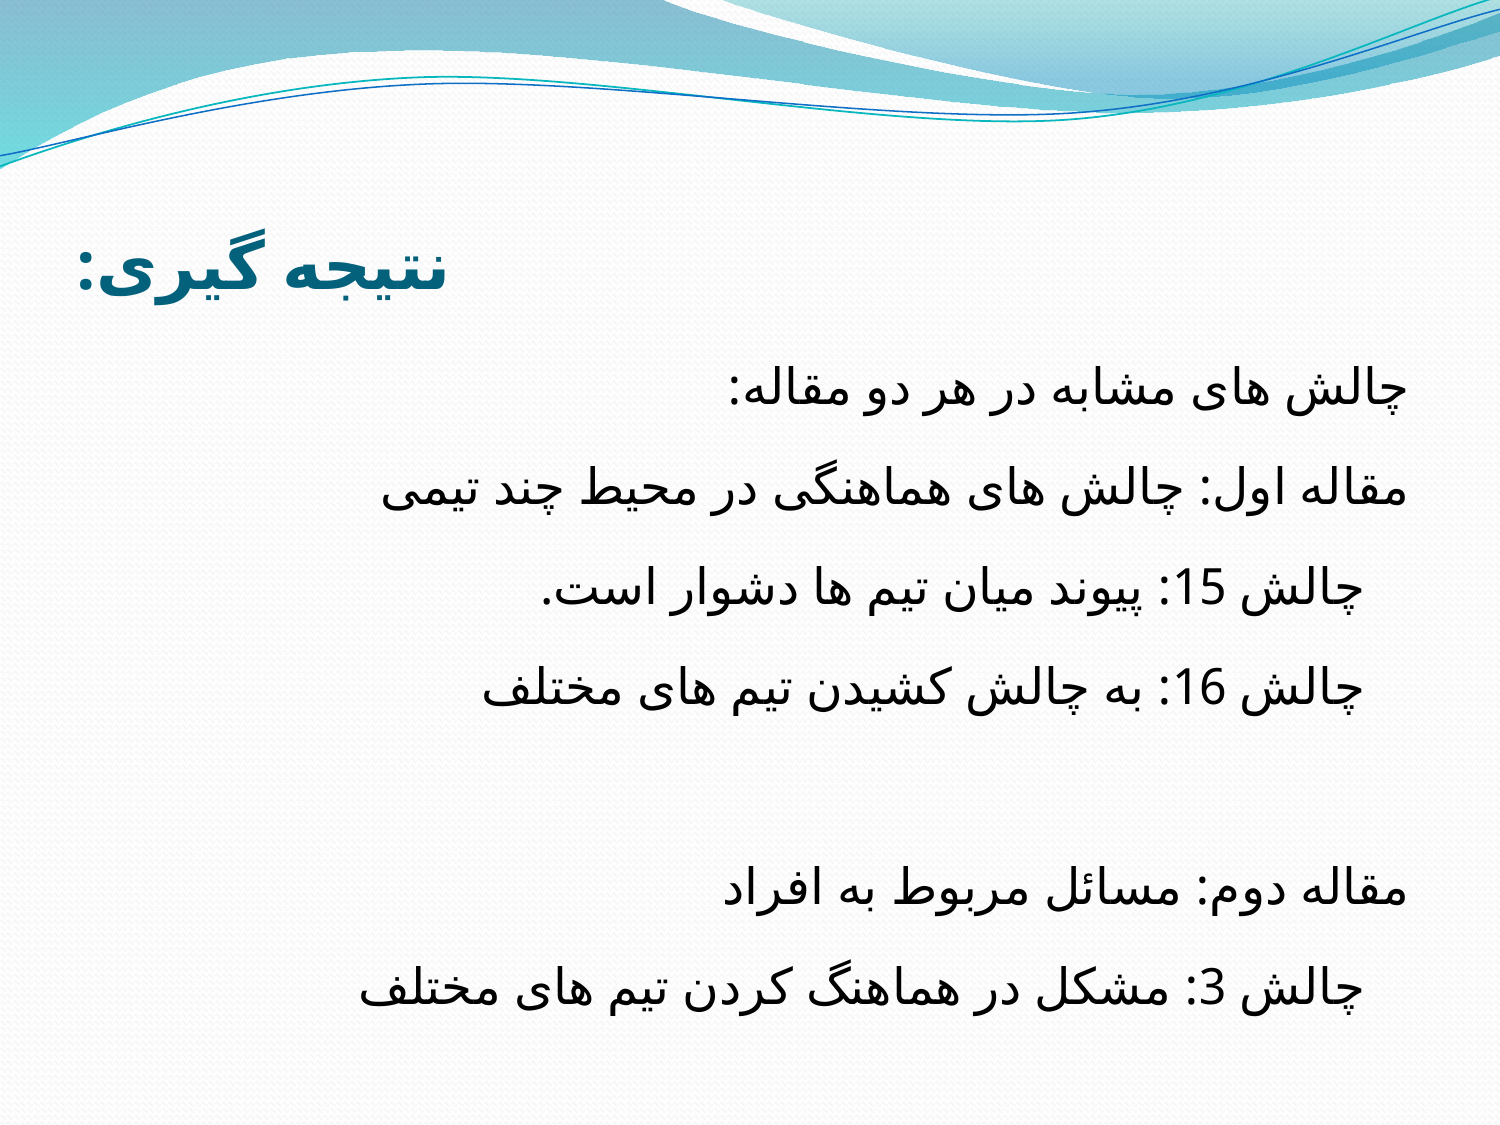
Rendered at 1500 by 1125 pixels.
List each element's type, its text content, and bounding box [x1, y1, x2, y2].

title نتیجه گیری: [75, 115, 1425, 303]
list چالش های مشابه در هر دو مقاله: مقاله اول: چالش های هماهنگی در محیط چند تیمی چالش 15: پیوند میان تیم ها دشوار است. چالش 16: به چالش کشیدن تیم های مختلف مقاله دوم: مسائل مربوط به افراد چالش 3: مشکل در هماهنگ کردن تیم های مختلف [75, 317, 1425, 1038]
